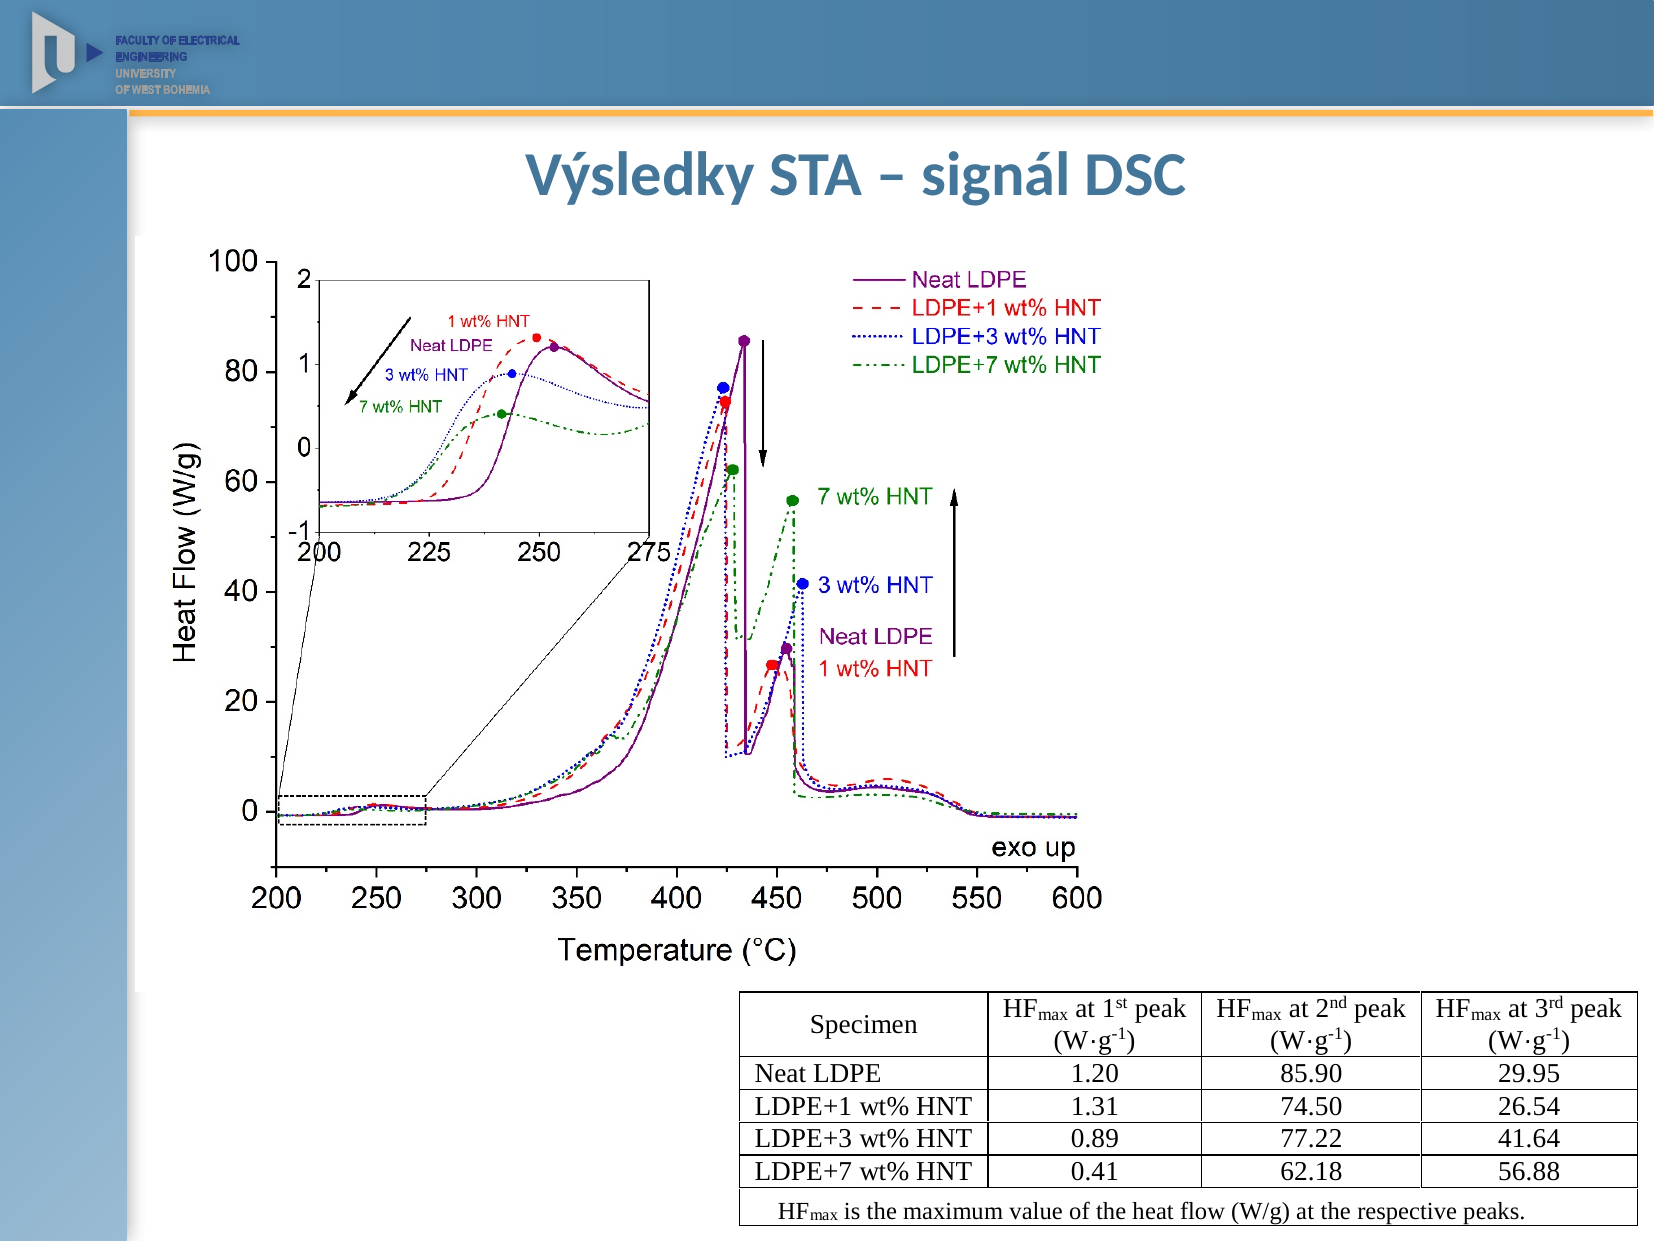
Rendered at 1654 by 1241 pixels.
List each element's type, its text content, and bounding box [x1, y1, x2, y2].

text_box [138, 108, 1654, 118]
text_box [0, 108, 129, 1241]
text_box Výsledky STA – signál DSC [153, 125, 1560, 216]
picture [135, 236, 1653, 1241]
picture [31, 11, 240, 95]
text_box [0, 0, 1654, 102]
